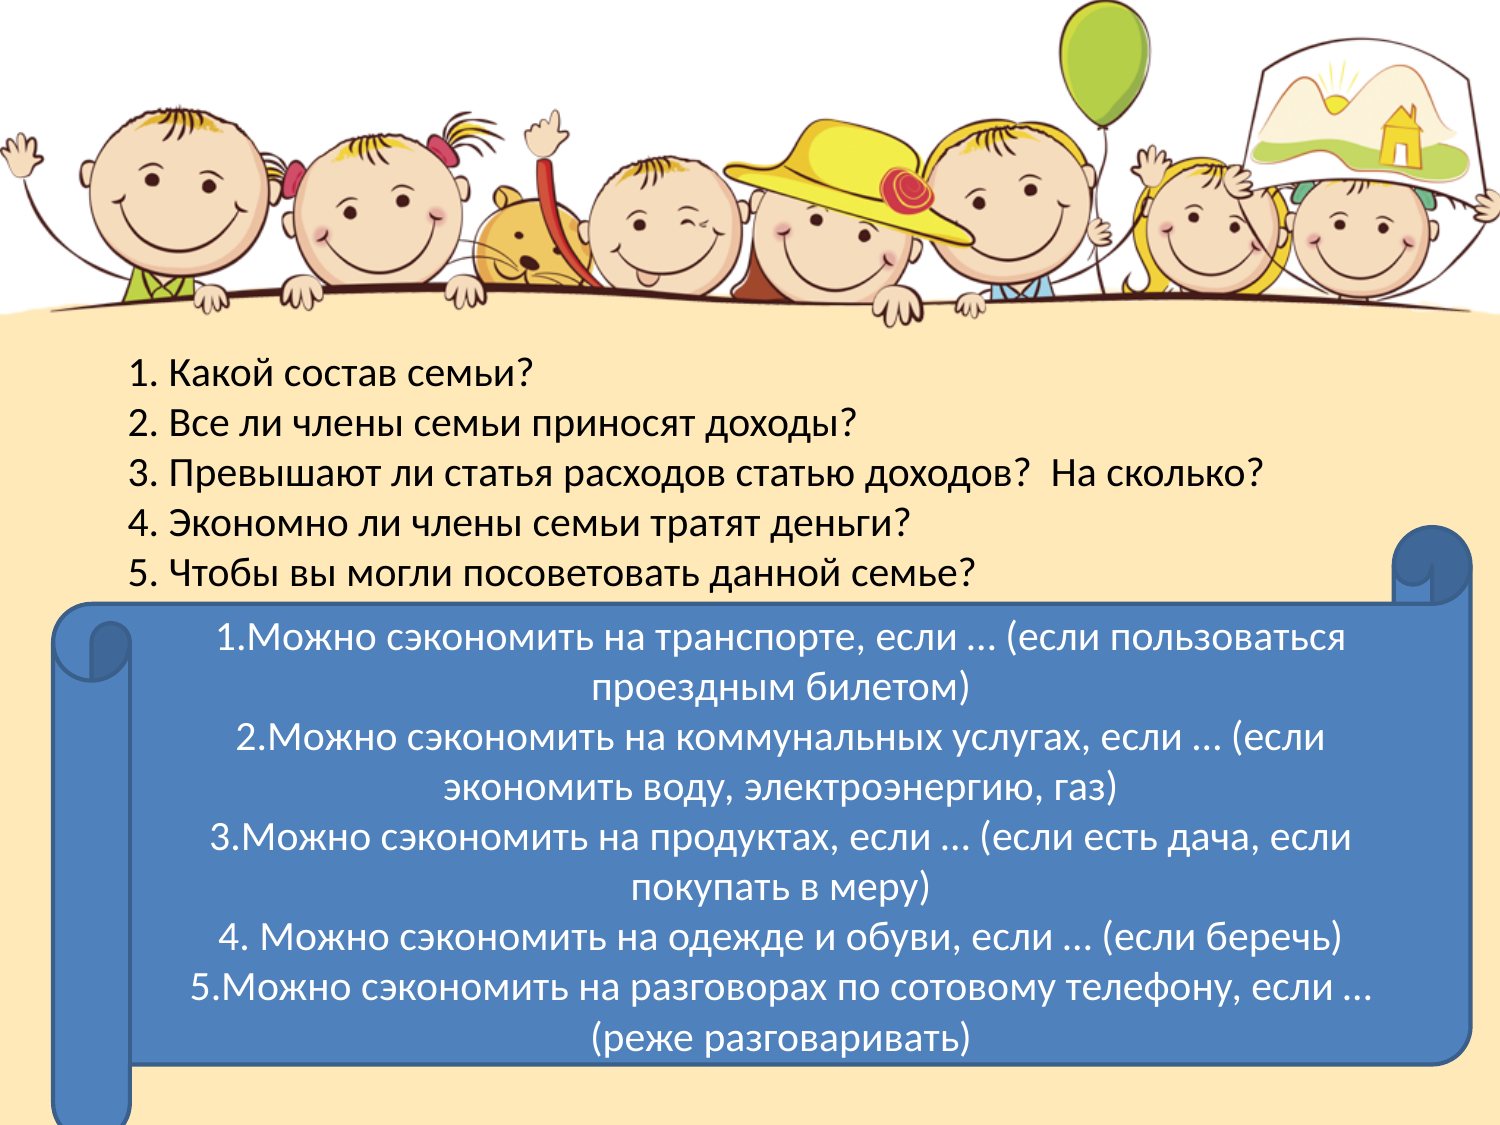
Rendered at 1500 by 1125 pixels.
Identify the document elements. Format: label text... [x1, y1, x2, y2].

text_box 1.Можно сэкономить на транспорте, если … (если пользоваться проездным билетом) 2.Можно сэкономить на коммунальных услугах, если … (если экономить воду, электроэнергию, газ) 3.Можно сэкономить на продуктах, если … (если есть дача, если покупать в меру) 4. Можно сэкономить на одежде и обуви, если … (если беречь) 5.Можно сэкономить на разговорах по сотовому телефону, если … (реже разговаривать) [50, 524, 1473, 1125]
picture [0, 0, 1500, 1125]
title 1. Какой состав семьи? 2. Все ли члены семьи приносят доходы? 3. Превышают ли статья расходов статью доходов? На сколько? 4. Экономно ли члены семьи тратят деньги? 5. Чтобы вы могли посоветовать данной семье? [112, 349, 1388, 591]
